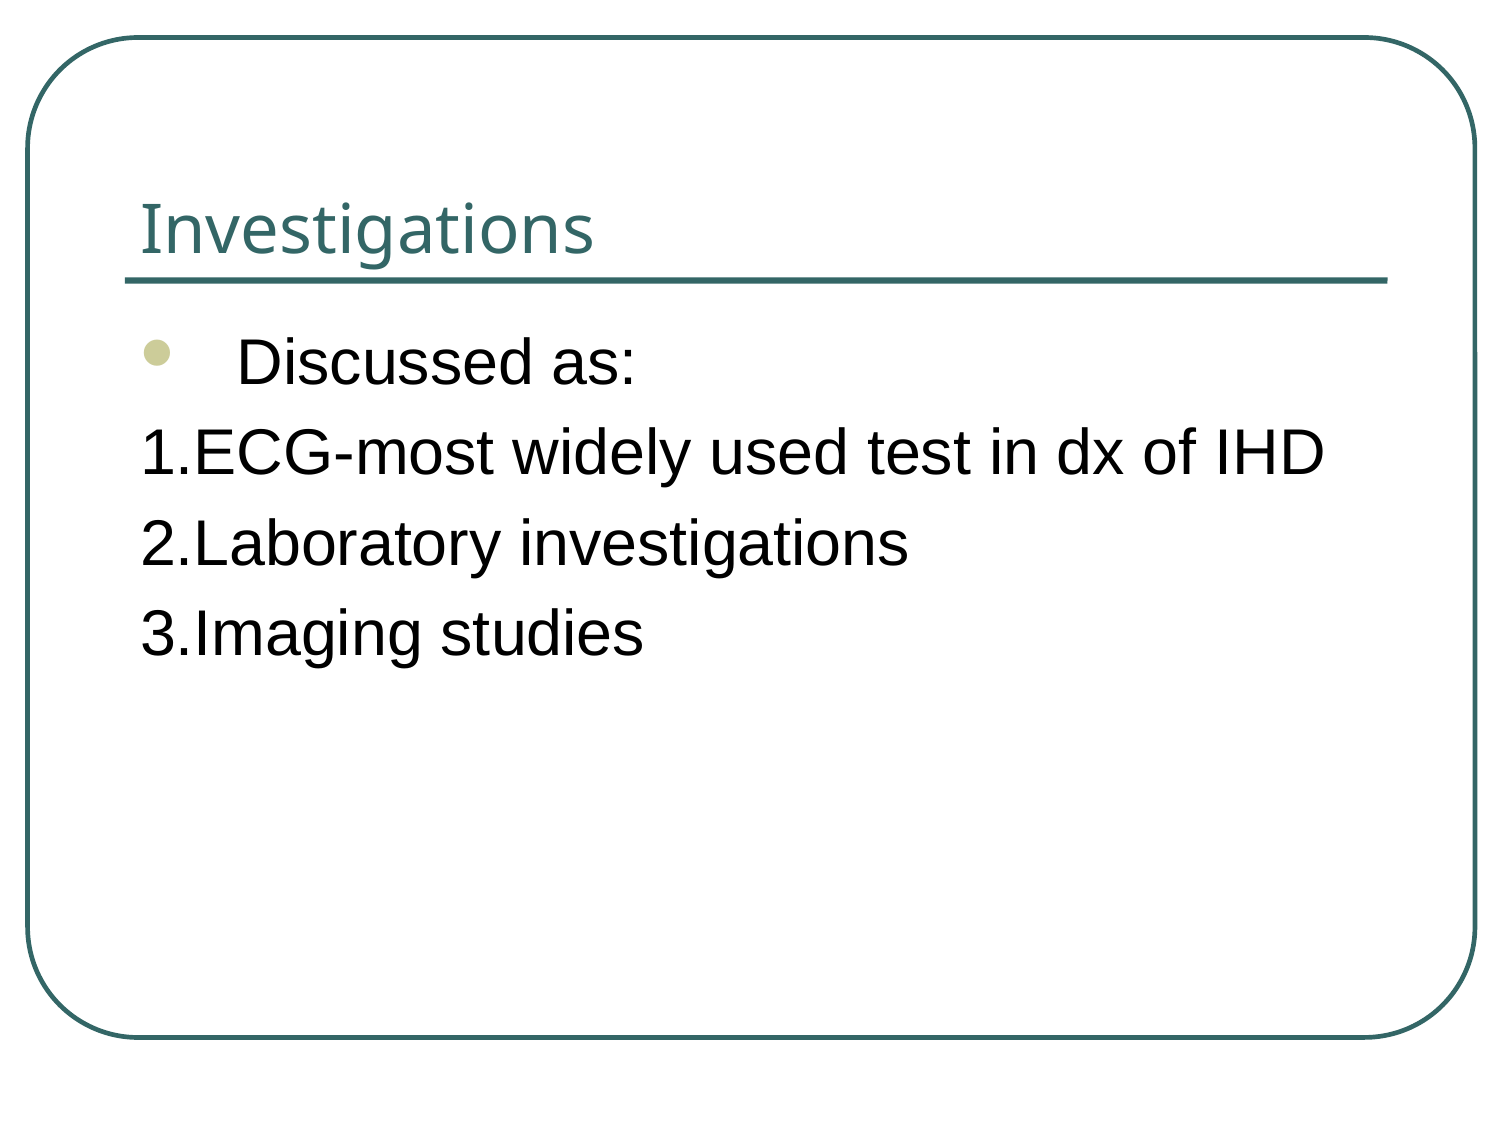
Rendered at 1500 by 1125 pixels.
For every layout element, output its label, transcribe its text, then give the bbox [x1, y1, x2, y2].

list Discussed as: 1.ECG-most widely used test in dx of IHD 2.Laboratory investigations 3.Imaging studies [124, 312, 1388, 976]
title Investigations [124, 87, 1388, 276]
